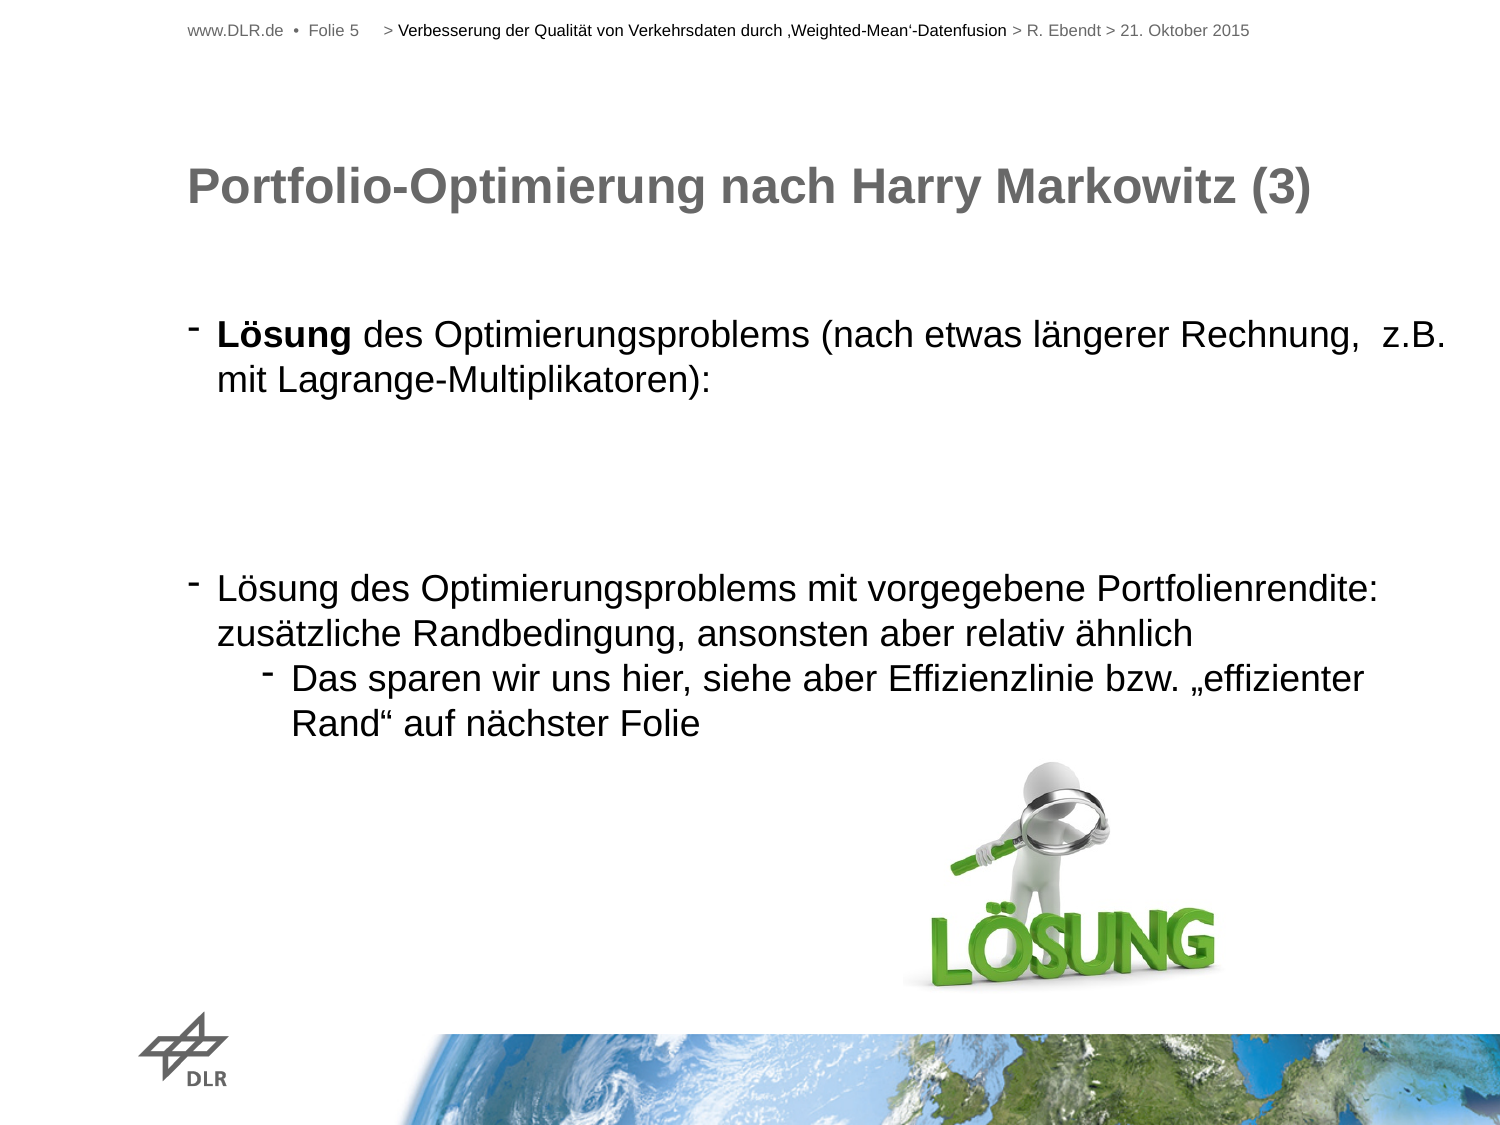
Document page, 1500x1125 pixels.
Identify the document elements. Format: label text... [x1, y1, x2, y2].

slide_number www.DLR.de • Folie 5 [187, 20, 383, 41]
title Portfolio-Optimierung nach Harry Markowitz (3) [187, 153, 1392, 275]
picture [0, 1007, 1500, 1125]
footer > Verbesserung der Qualität von Verkehrsdaten durch ‚Weighted-Mean‘-Datenfusion > R. Ebendt > 21. Oktober 2015 [383, 20, 1270, 41]
picture [903, 751, 1241, 1001]
